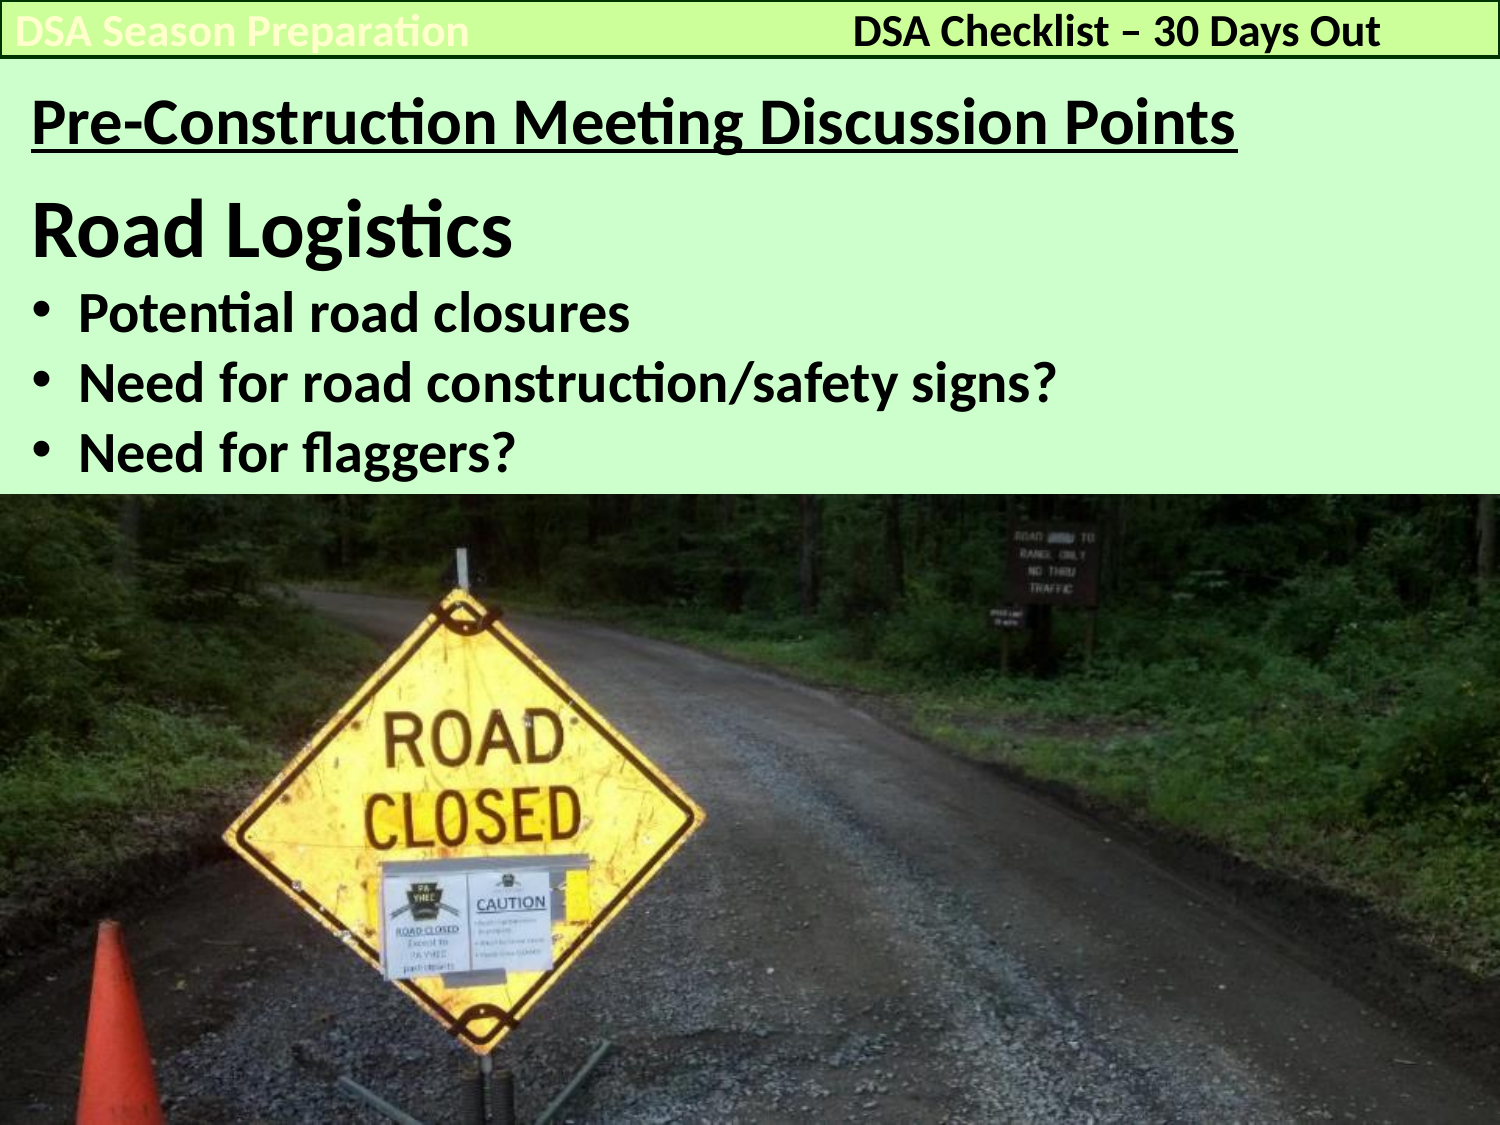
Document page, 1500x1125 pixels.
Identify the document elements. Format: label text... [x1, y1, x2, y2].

text_box DSA Checklist – 30 Days Out [731, 0, 1500, 63]
text_box DSA Season Preparation [0, 0, 731, 63]
text_box Road Logistics Potential road closures Need for road construction/safety signs? Need for flaggers? [16, 166, 1446, 492]
text_box Pre-Construction Meeting Discussion Points [16, 70, 1446, 166]
picture [0, 494, 1500, 1125]
